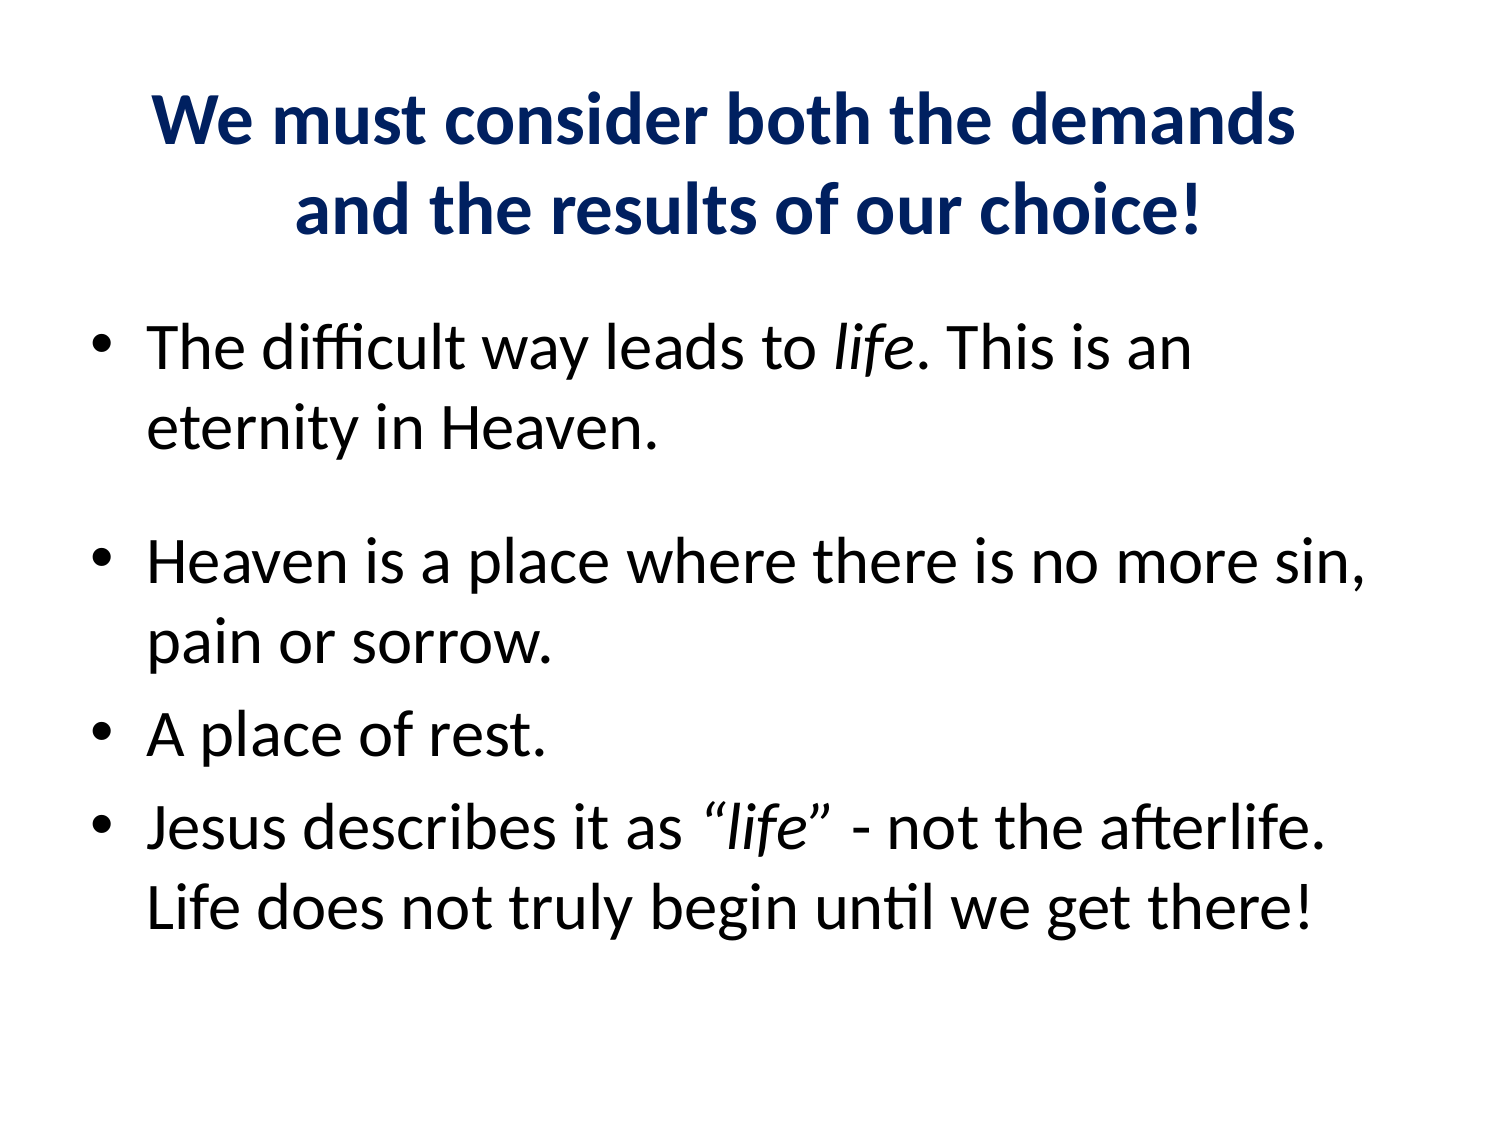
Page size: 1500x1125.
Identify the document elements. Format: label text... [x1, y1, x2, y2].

title We must consider both the demands and the results of our choice! [75, 45, 1425, 275]
list The difficult way leads to life. This is an eternity in Heaven. Heaven is a place where there is no more sin, pain or sorrow. A place of rest. Jesus describes it as “life” - not the afterlife. Life does not truly begin until we get there! [75, 295, 1425, 1038]
